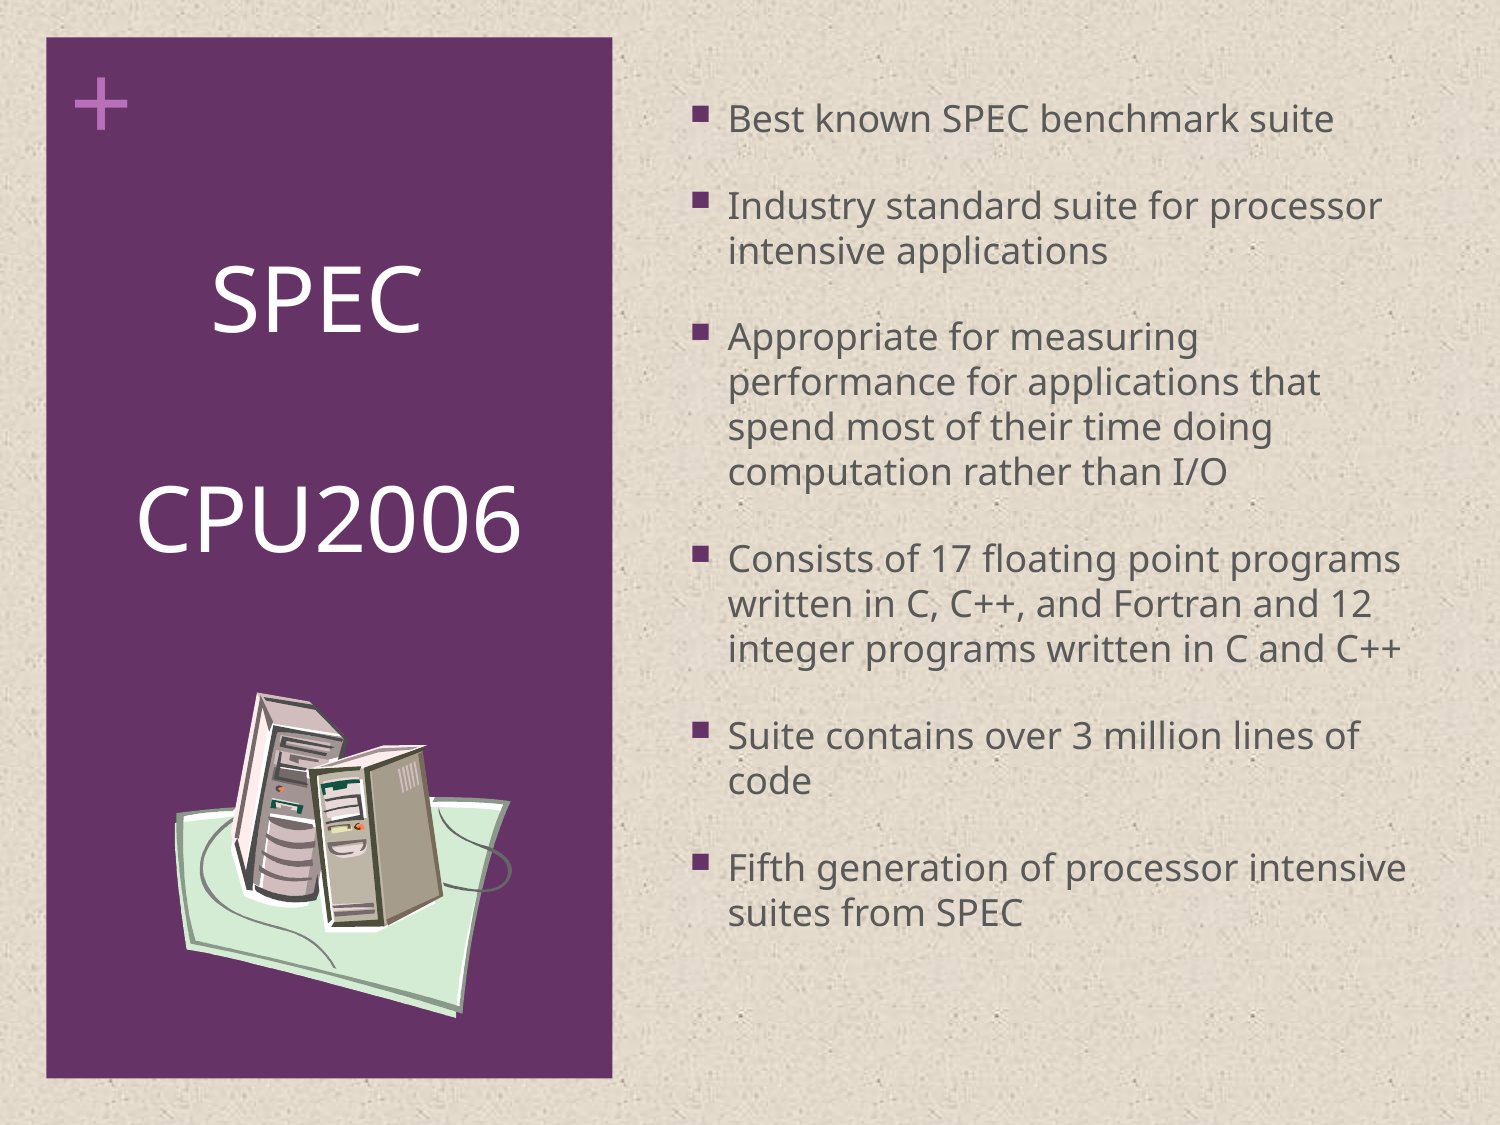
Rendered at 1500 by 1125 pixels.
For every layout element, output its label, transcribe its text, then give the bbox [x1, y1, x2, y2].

title SPEC CPU2006 [62, 387, 597, 579]
picture [0, 0, 1500, 1125]
list Best known SPEC benchmark suite Industry standard suite for processor intensive applications Appropriate for measuring performance for applications that spend most of their time doing computation rather than I/O Consists of 17 floating point programs written in C, C++, and Fortran and 12 integer programs written in C and C++ Suite contains over 3 million lines of code Fifth generation of processor intensive suites from SPEC [675, 87, 1430, 1048]
